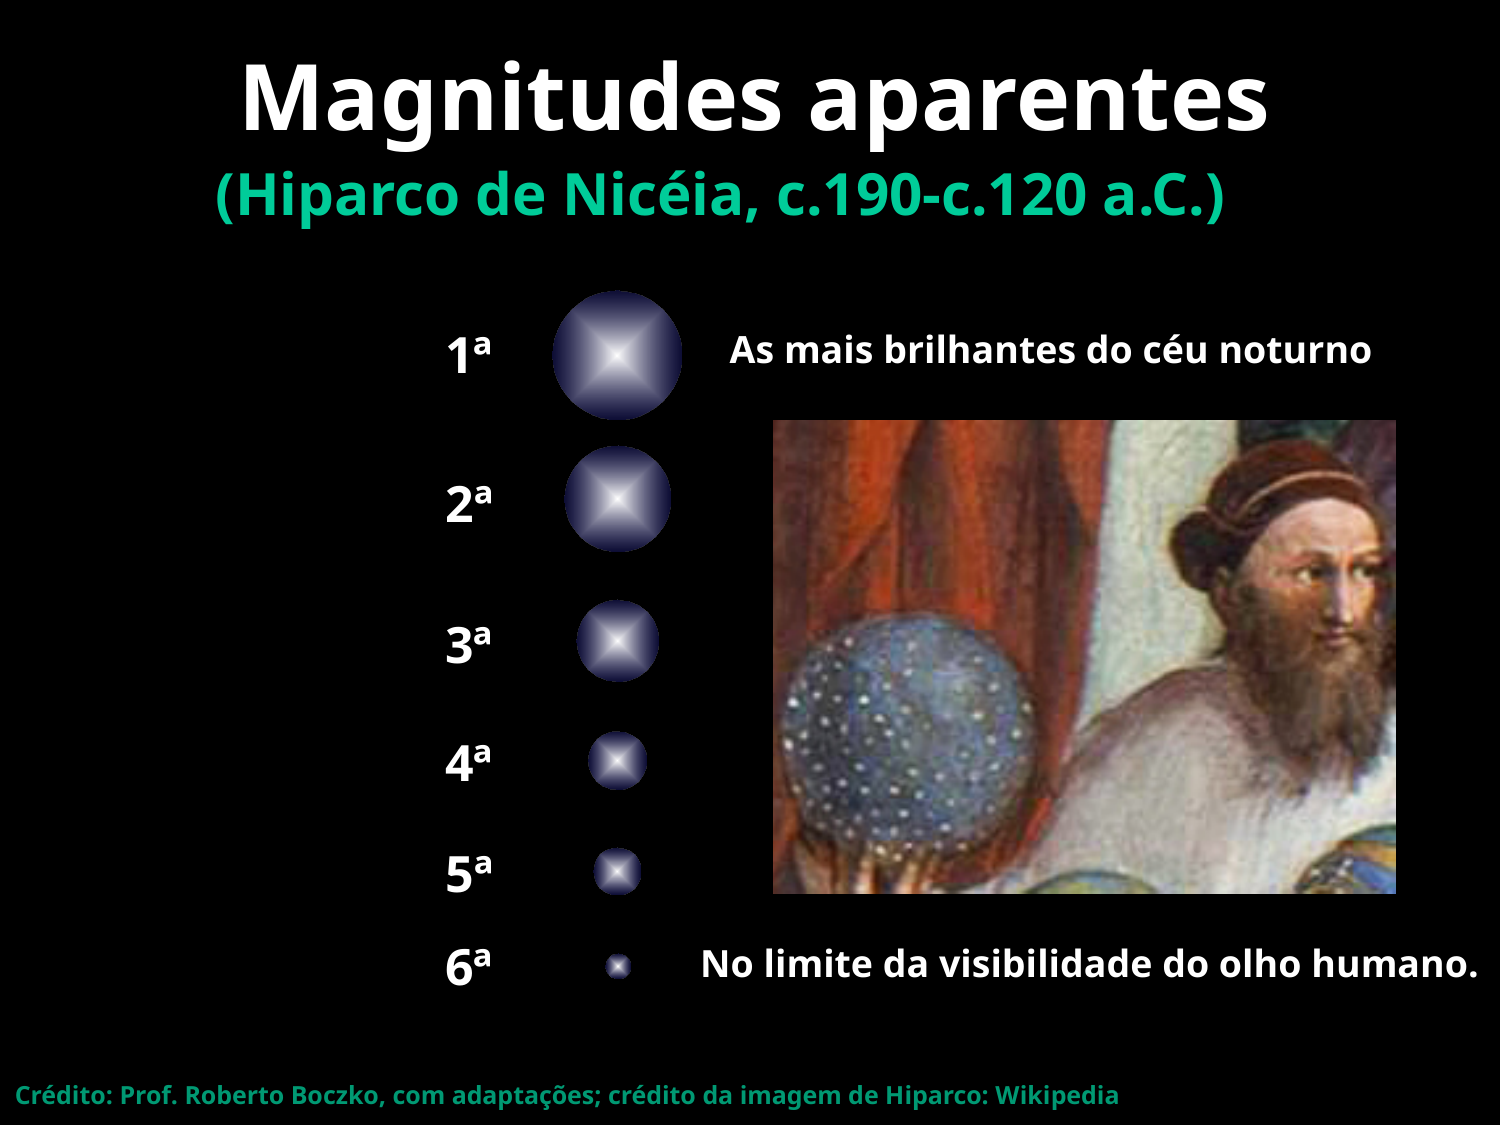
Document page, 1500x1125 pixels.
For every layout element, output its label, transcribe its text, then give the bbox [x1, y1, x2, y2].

picture [773, 420, 1396, 894]
text_box [576, 599, 659, 682]
text_box (Hiparco de Nicéia, c.190-c.120 a.C.) [112, 149, 1329, 235]
text_box No limite da visibilidade do olho humano. [685, 932, 1500, 993]
text_box 1ª [430, 315, 509, 392]
text_box As mais brilhantes do céu noturno [714, 318, 1500, 379]
text_box [564, 445, 671, 552]
text_box [552, 290, 682, 420]
slide_number 13 [1074, 1024, 1388, 1101]
text_box 4ª [430, 723, 509, 799]
text_box 2ª [430, 464, 509, 540]
text_box [593, 847, 640, 895]
title Magnitudes aparentes [116, 0, 1393, 188]
text_box [605, 953, 631, 979]
text_box 6ª [430, 927, 509, 1003]
text_box 3ª [430, 606, 509, 682]
text_box 5ª [430, 834, 509, 910]
text_box Crédito: Prof. Roberto Boczko, com adaptações; crédito da imagem de Hiparco: Wikipedia [0, 1072, 1471, 1117]
text_box [588, 731, 647, 790]
